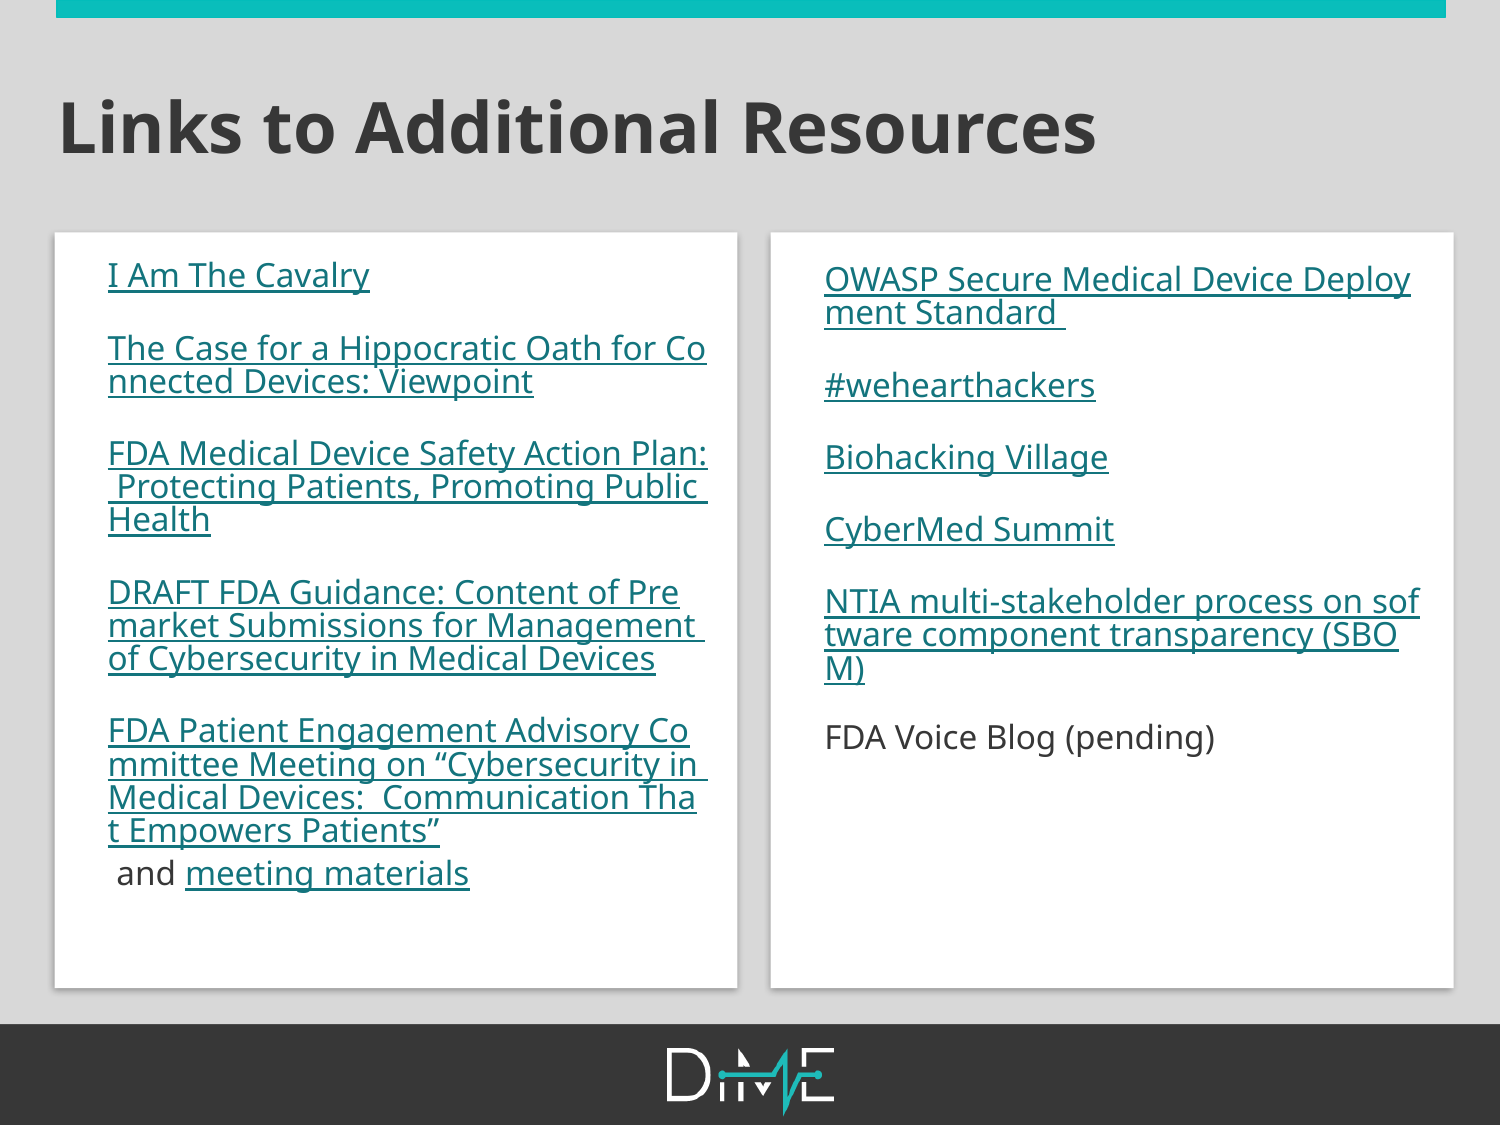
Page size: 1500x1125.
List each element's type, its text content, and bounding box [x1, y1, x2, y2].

list OWASP Secure Medical Device Deployment Standard #wehearthackers Biohacking Village CyberMed Summit NTIA multi-stakeholder process on software component transparency (SBOM) FDA Voice Blog (pending) [799, 258, 1427, 965]
picture [0, 1025, 1500, 1125]
title Links to Additional Resources [56, 60, 1446, 191]
list I Am The Cavalry The Case for a Hippocratic Oath for Connected Devices: Viewpoint FDA Medical Device Safety Action Plan: Protecting Patients, Promoting Public Health DRAFT FDA Guidance: Content of Premarket Submissions for Management of Cybersecurity in Medical Devices FDA Patient Engagement Advisory Committee Meeting on “Cybersecurity in Medical Devices: Communication That Empowers Patients” and meeting materials [82, 254, 709, 961]
